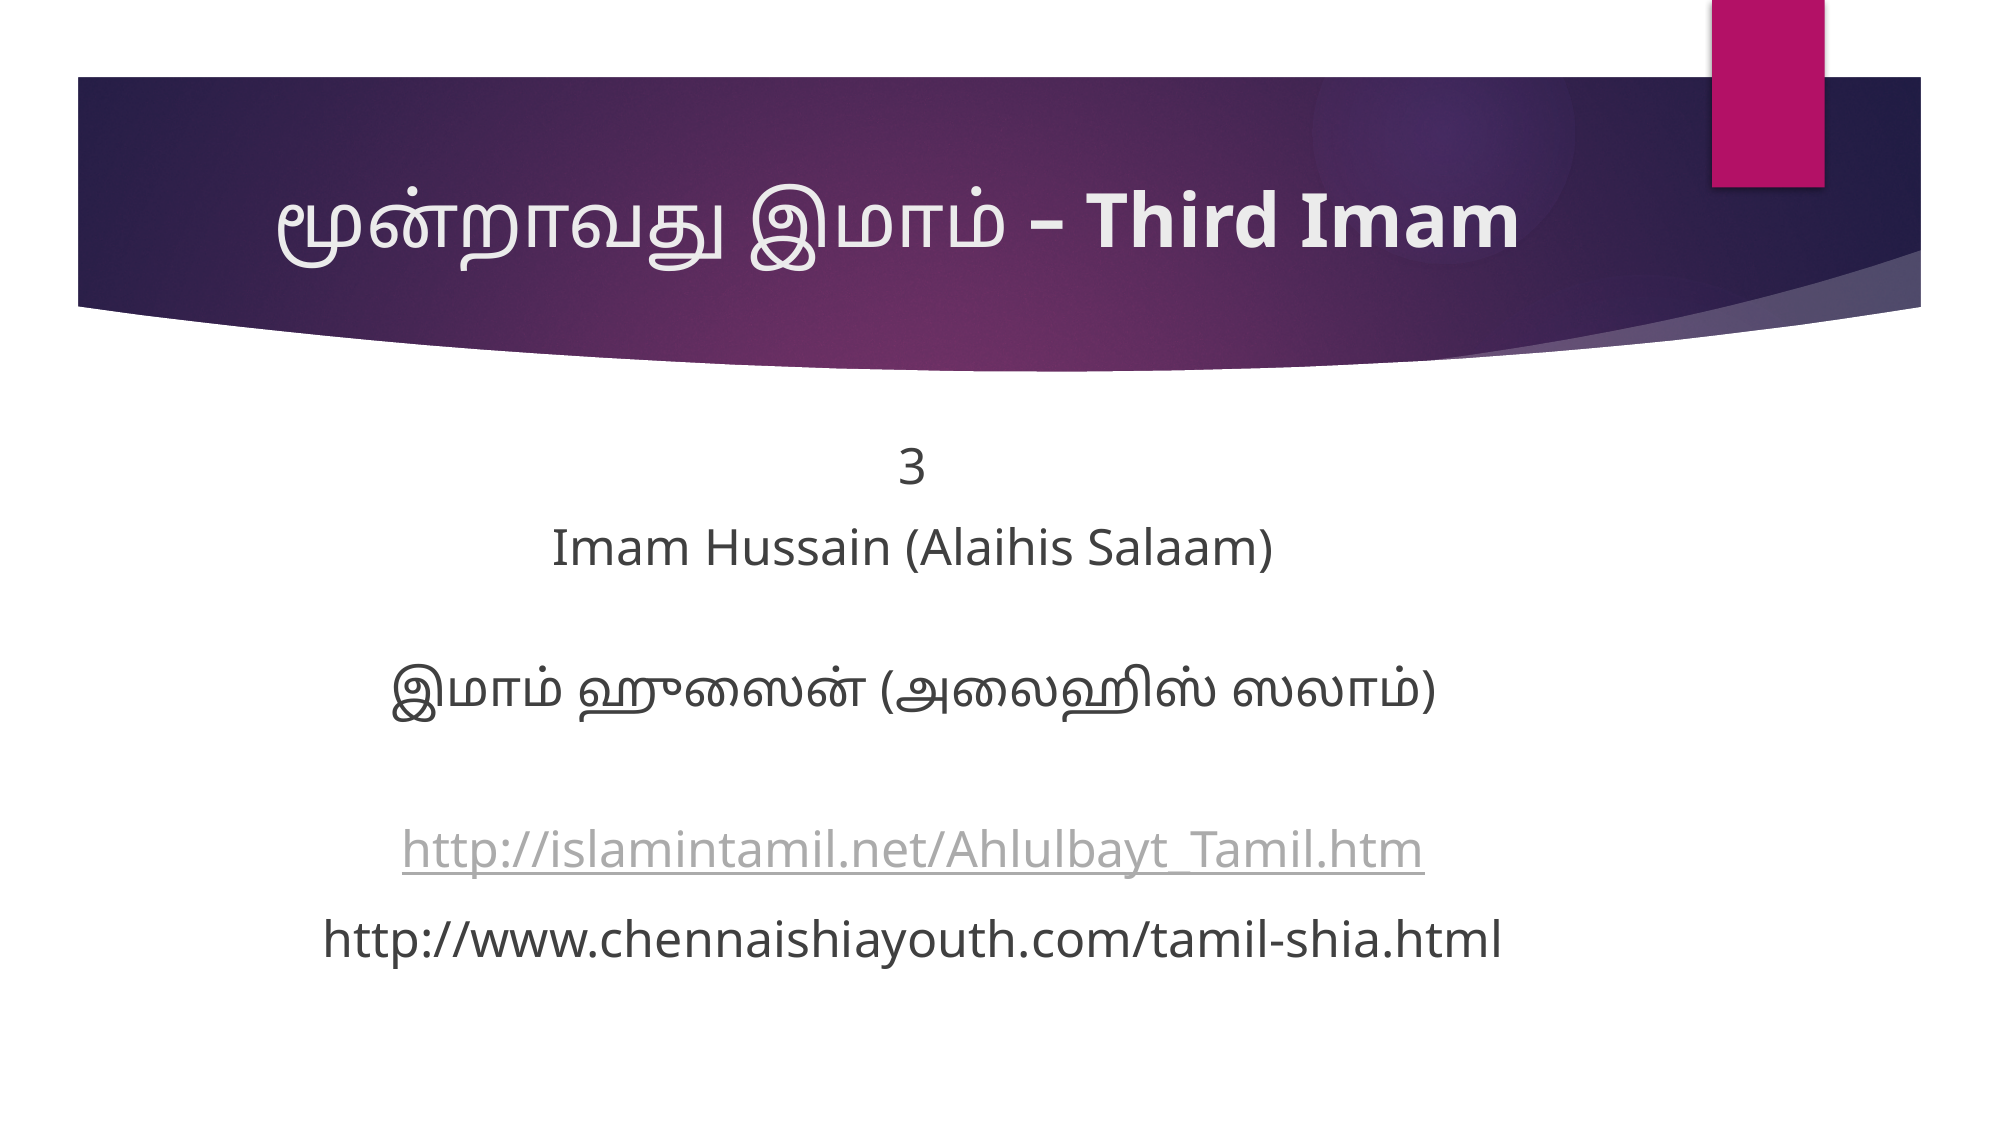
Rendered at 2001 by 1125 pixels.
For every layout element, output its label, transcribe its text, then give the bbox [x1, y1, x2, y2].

title மூன்றாவது இமாம் – Third Imam [189, 159, 1627, 276]
list 3 Imam Hussain (Alaihis Salaam) இமாம் ஹுஸைன் (அலைஹிஸ் ஸலாம்) http://islamintamil.net/Ahlulbayt_Tamil.htm http://www.chennaishiayouth.com/tamil-shia.html [189, 427, 1638, 988]
